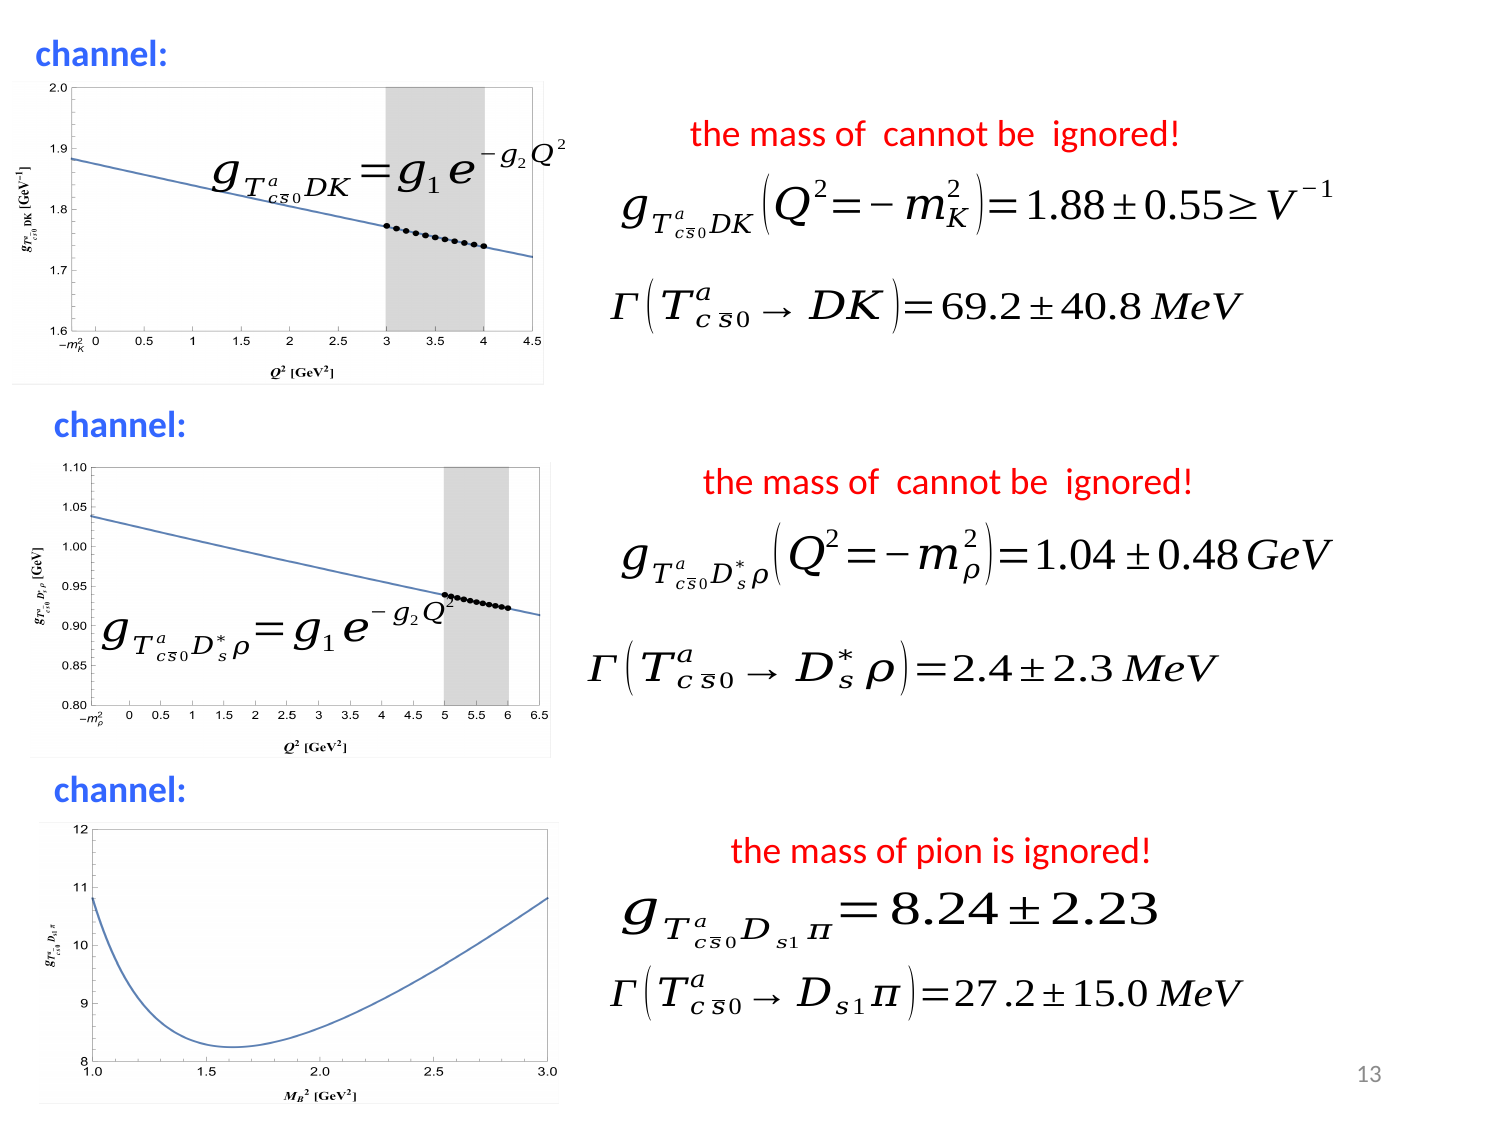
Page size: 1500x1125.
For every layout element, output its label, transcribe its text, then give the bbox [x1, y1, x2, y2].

picture [39, 822, 559, 1104]
picture [30, 462, 551, 758]
slide_number 13 [1059, 1042, 1397, 1103]
text_box the mass of pion is ignored! [715, 818, 1213, 879]
picture [12, 81, 544, 385]
